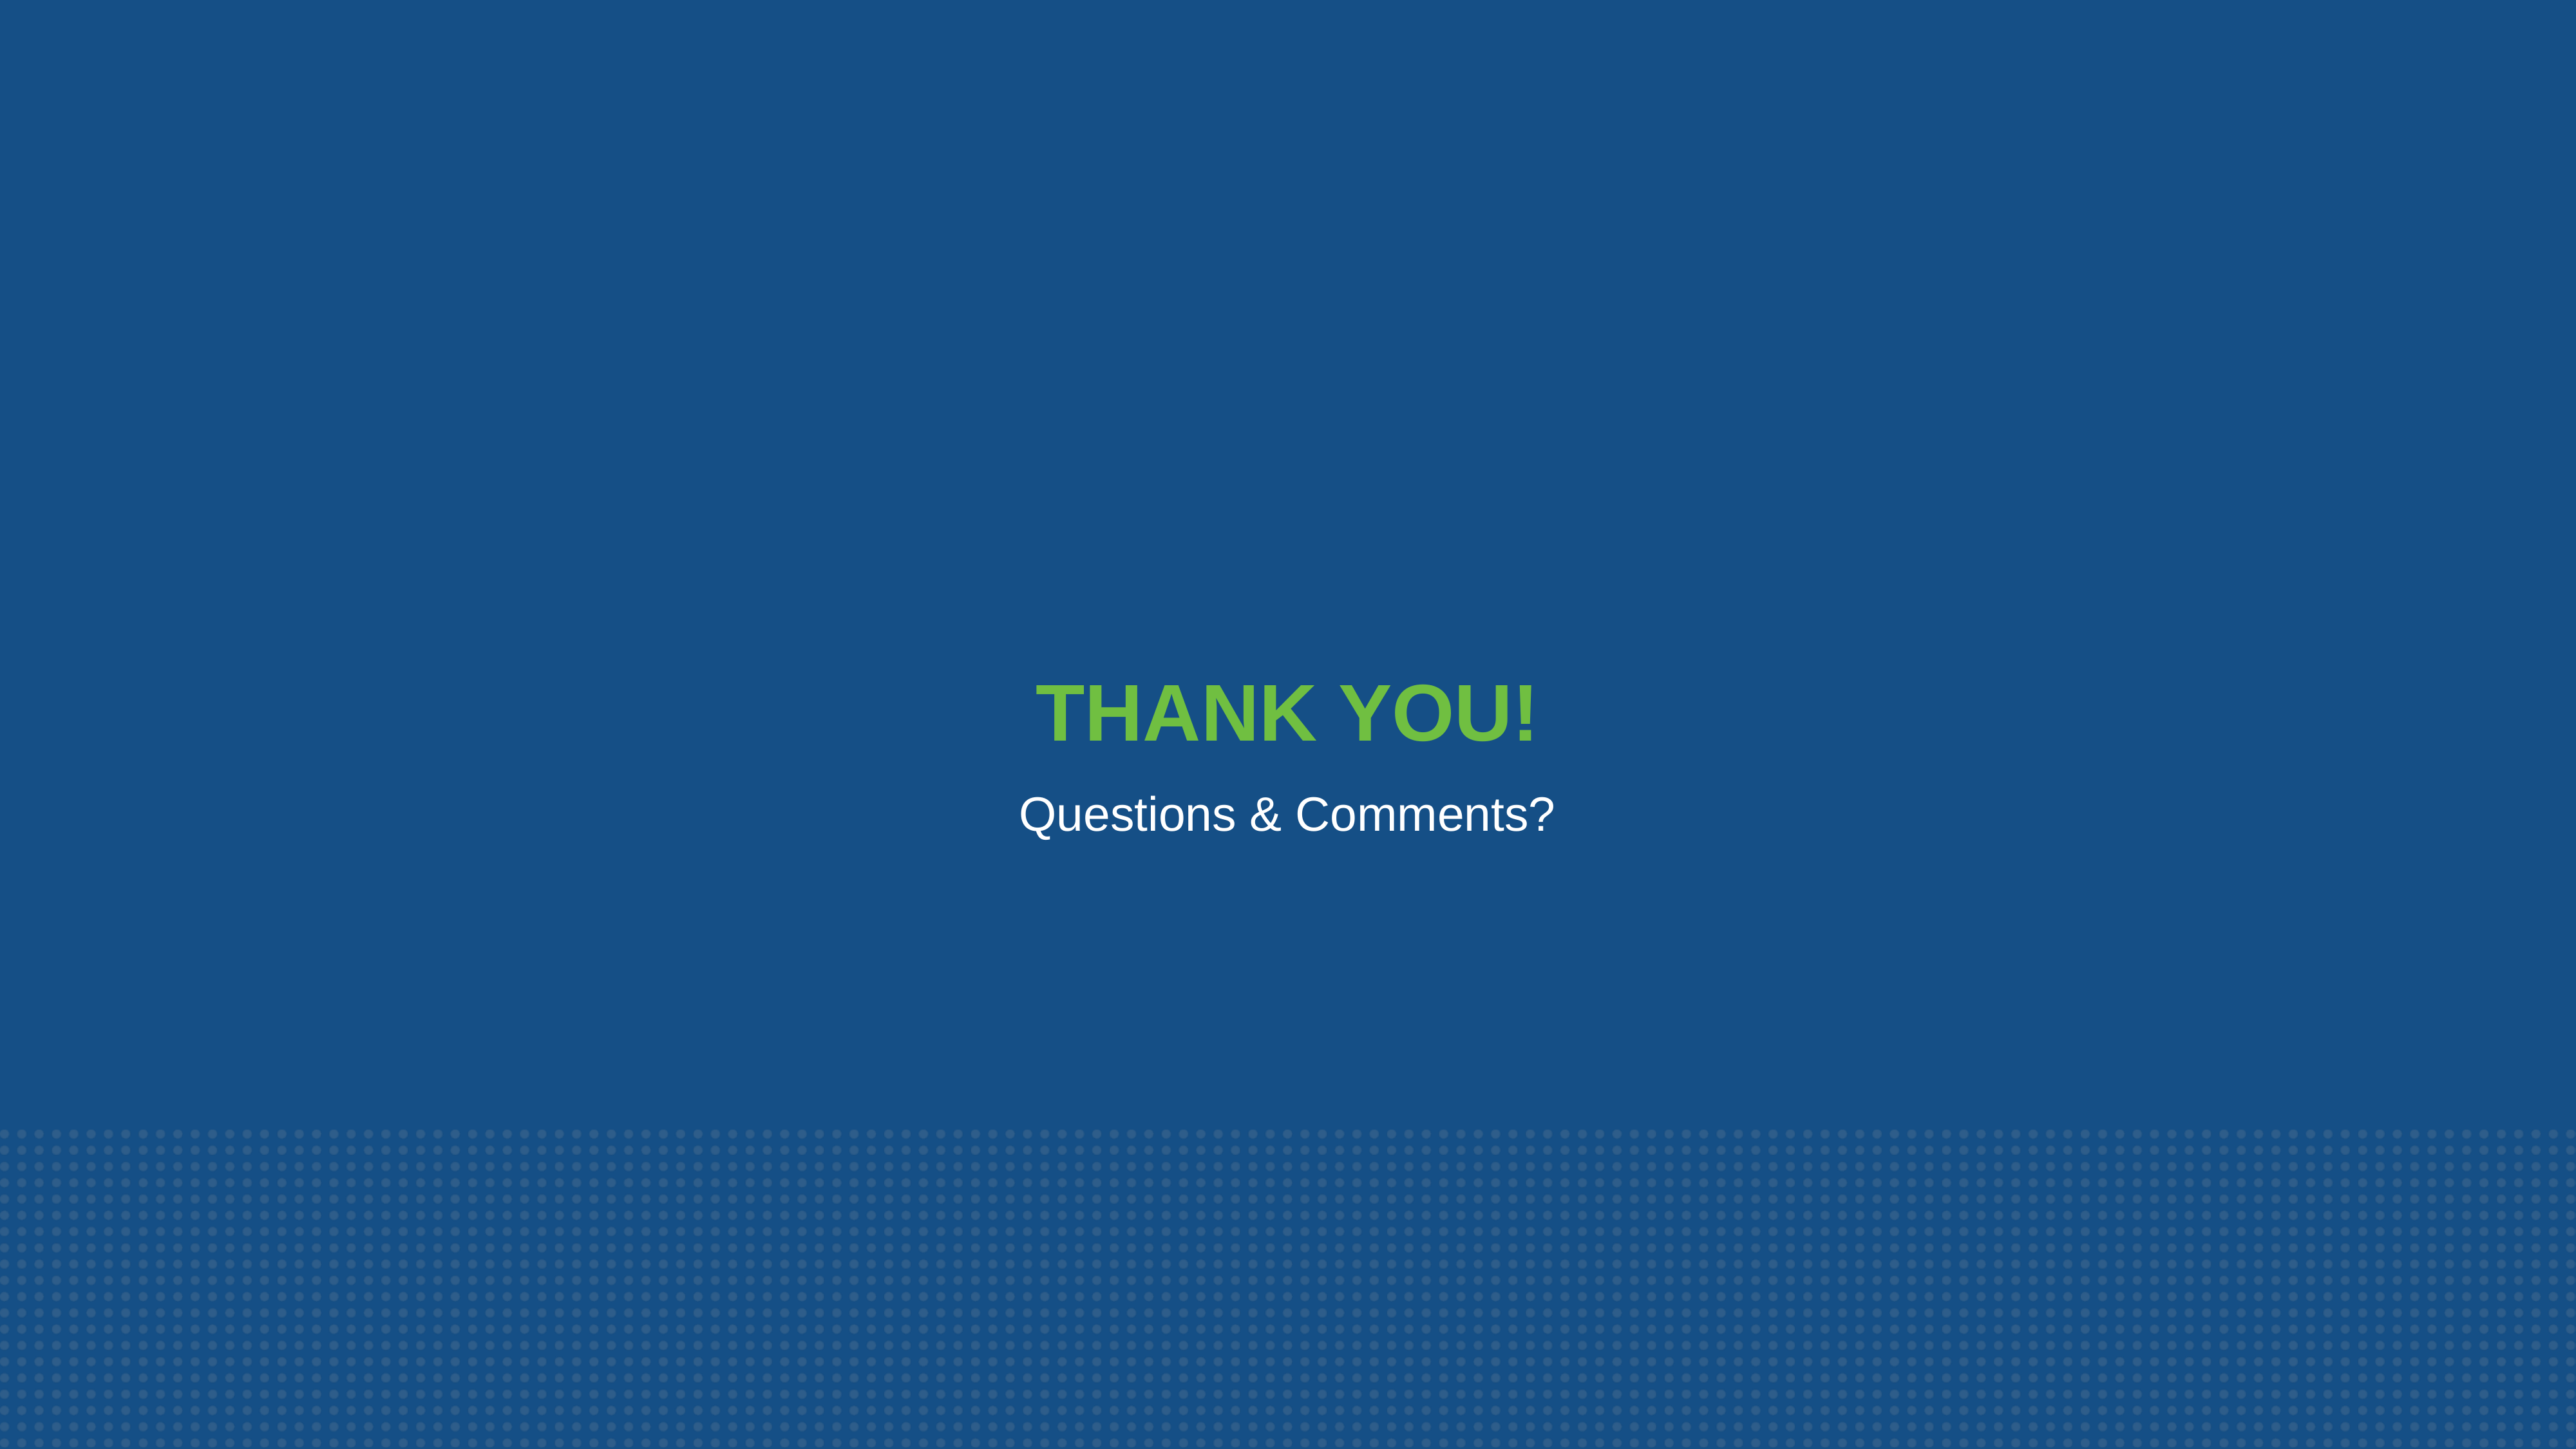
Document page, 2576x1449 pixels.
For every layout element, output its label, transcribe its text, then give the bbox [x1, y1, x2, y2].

title THANK YOU! [176, 641, 2399, 763]
picture [0, 1130, 2576, 1449]
list Questions & Comments? [176, 763, 2399, 860]
